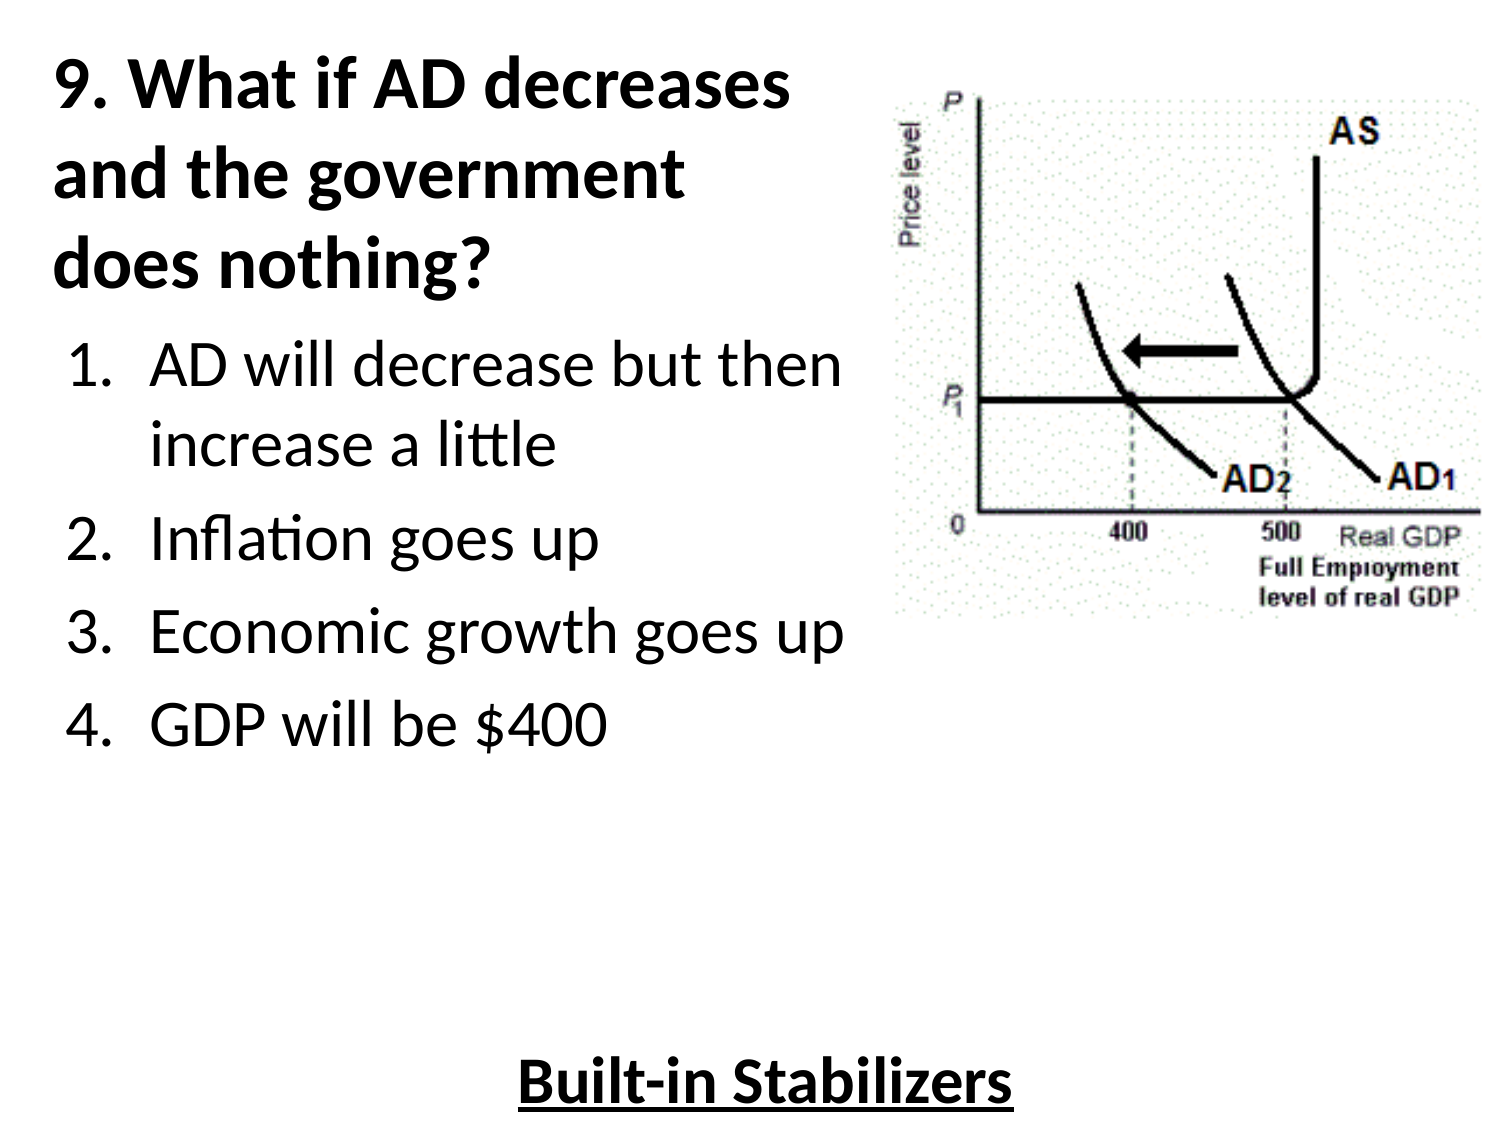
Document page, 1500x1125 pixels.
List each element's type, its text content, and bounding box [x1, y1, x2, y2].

text_box Built-in Stabilizers [502, 1029, 1029, 1124]
picture [887, 82, 1500, 626]
list AD will decrease but then increase a little Inflation goes up Economic growth goes up GDP will be $400 [50, 312, 875, 813]
title 9. What if AD decreases and the government does nothing? [37, 0, 838, 338]
